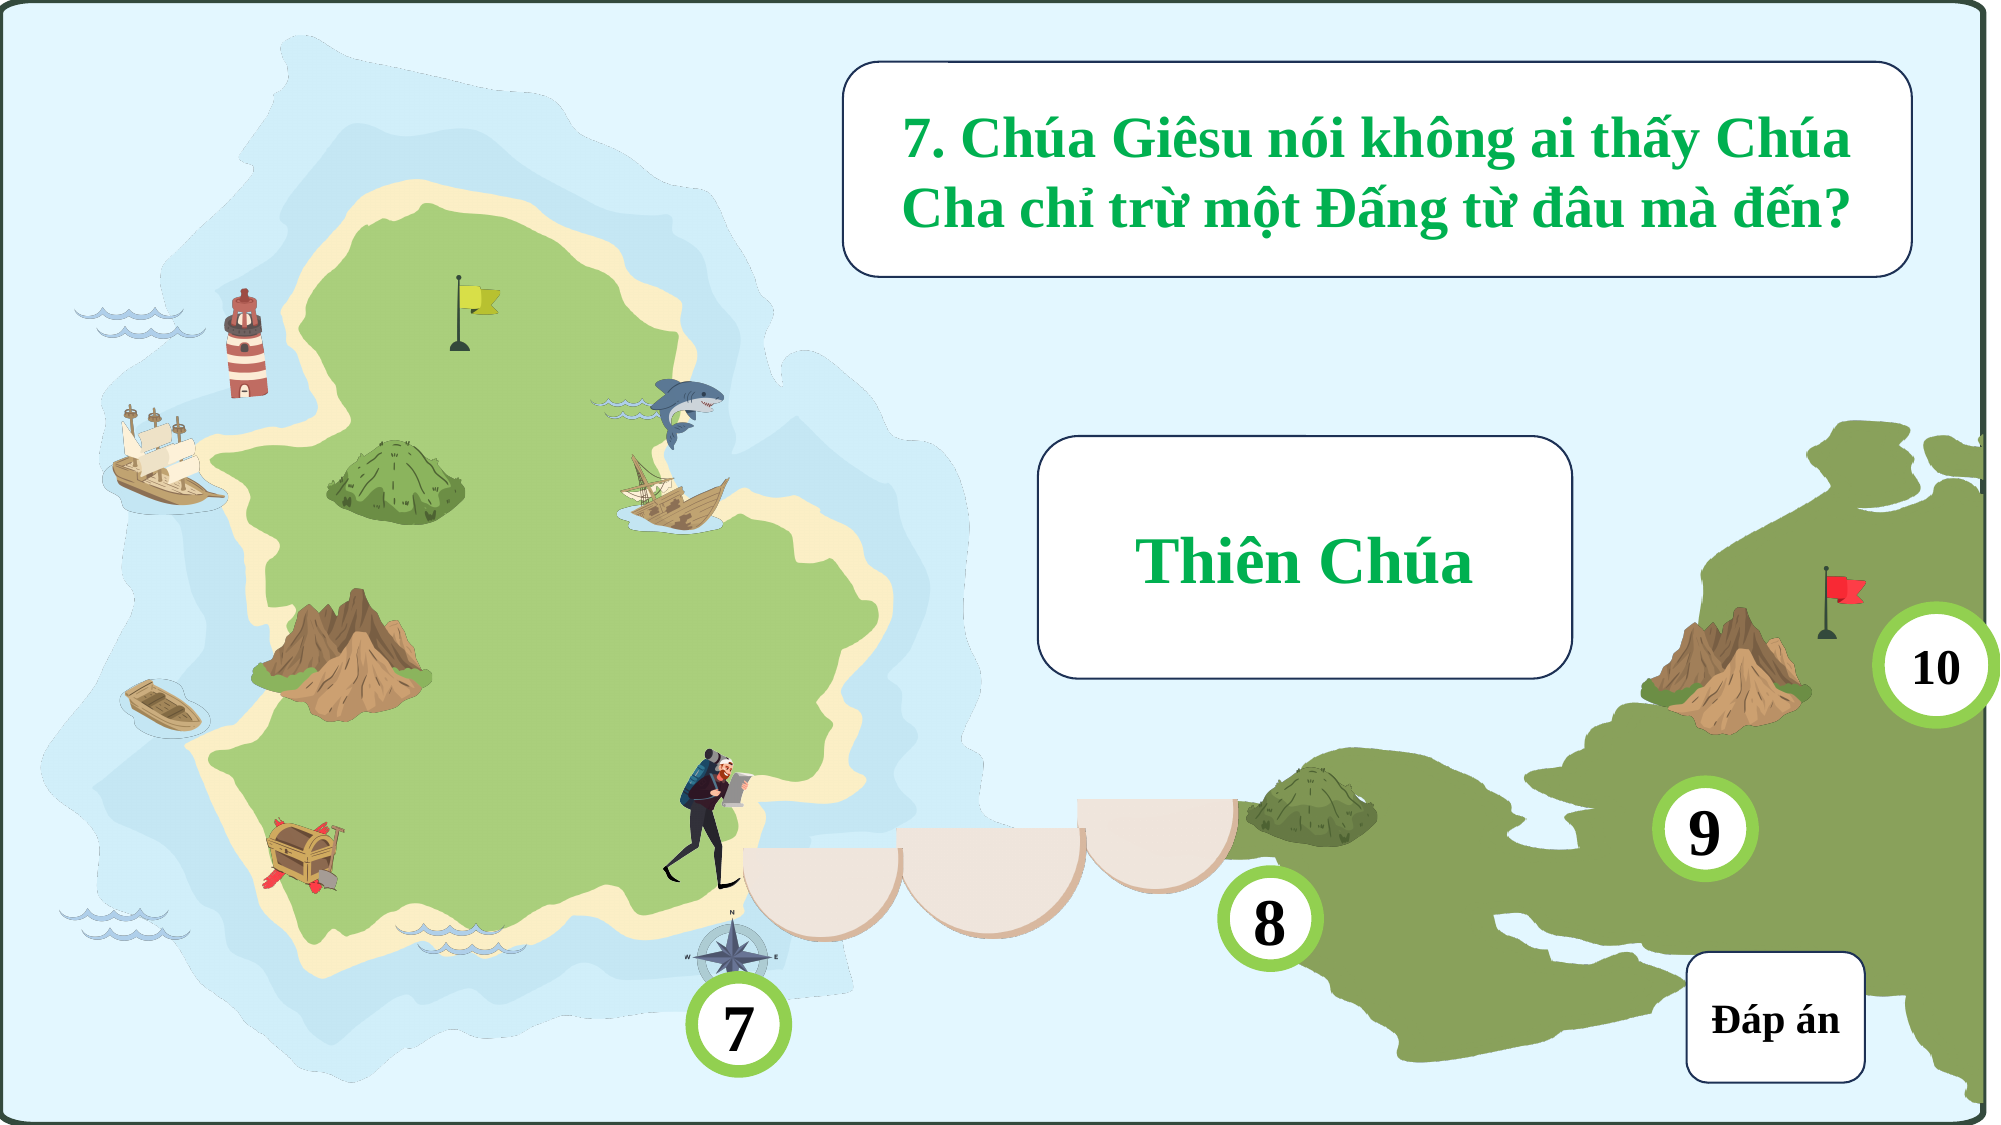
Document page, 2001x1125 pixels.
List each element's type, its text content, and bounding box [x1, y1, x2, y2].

text_box 10 [1877, 606, 1996, 724]
text_box Thiên Chúa [1555, 442, 1574, 673]
text_box [220, 287, 269, 399]
text_box [39, 34, 429, 1083]
text_box 9 [1657, 780, 1754, 877]
text_box [1640, 607, 1812, 735]
text_box [265, 823, 345, 891]
text_box [395, 923, 429, 957]
picture [663, 745, 756, 893]
text_box [1555, 332, 1984, 1125]
text_box 7. Chúa Giêsu nói không ai thấy Chúa Cha chỉ trừ một Đấng từ đâu mà đến? [1555, 60, 1913, 278]
text_box [58, 908, 191, 943]
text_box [429, 0, 1555, 1125]
text_box [251, 588, 429, 722]
text_box [74, 307, 206, 341]
text_box Đáp án [1685, 950, 1866, 1084]
text_box [119, 676, 211, 739]
text_box [326, 440, 429, 525]
text_box [1817, 566, 1866, 639]
text_box [262, 817, 330, 894]
text_box [101, 404, 229, 515]
